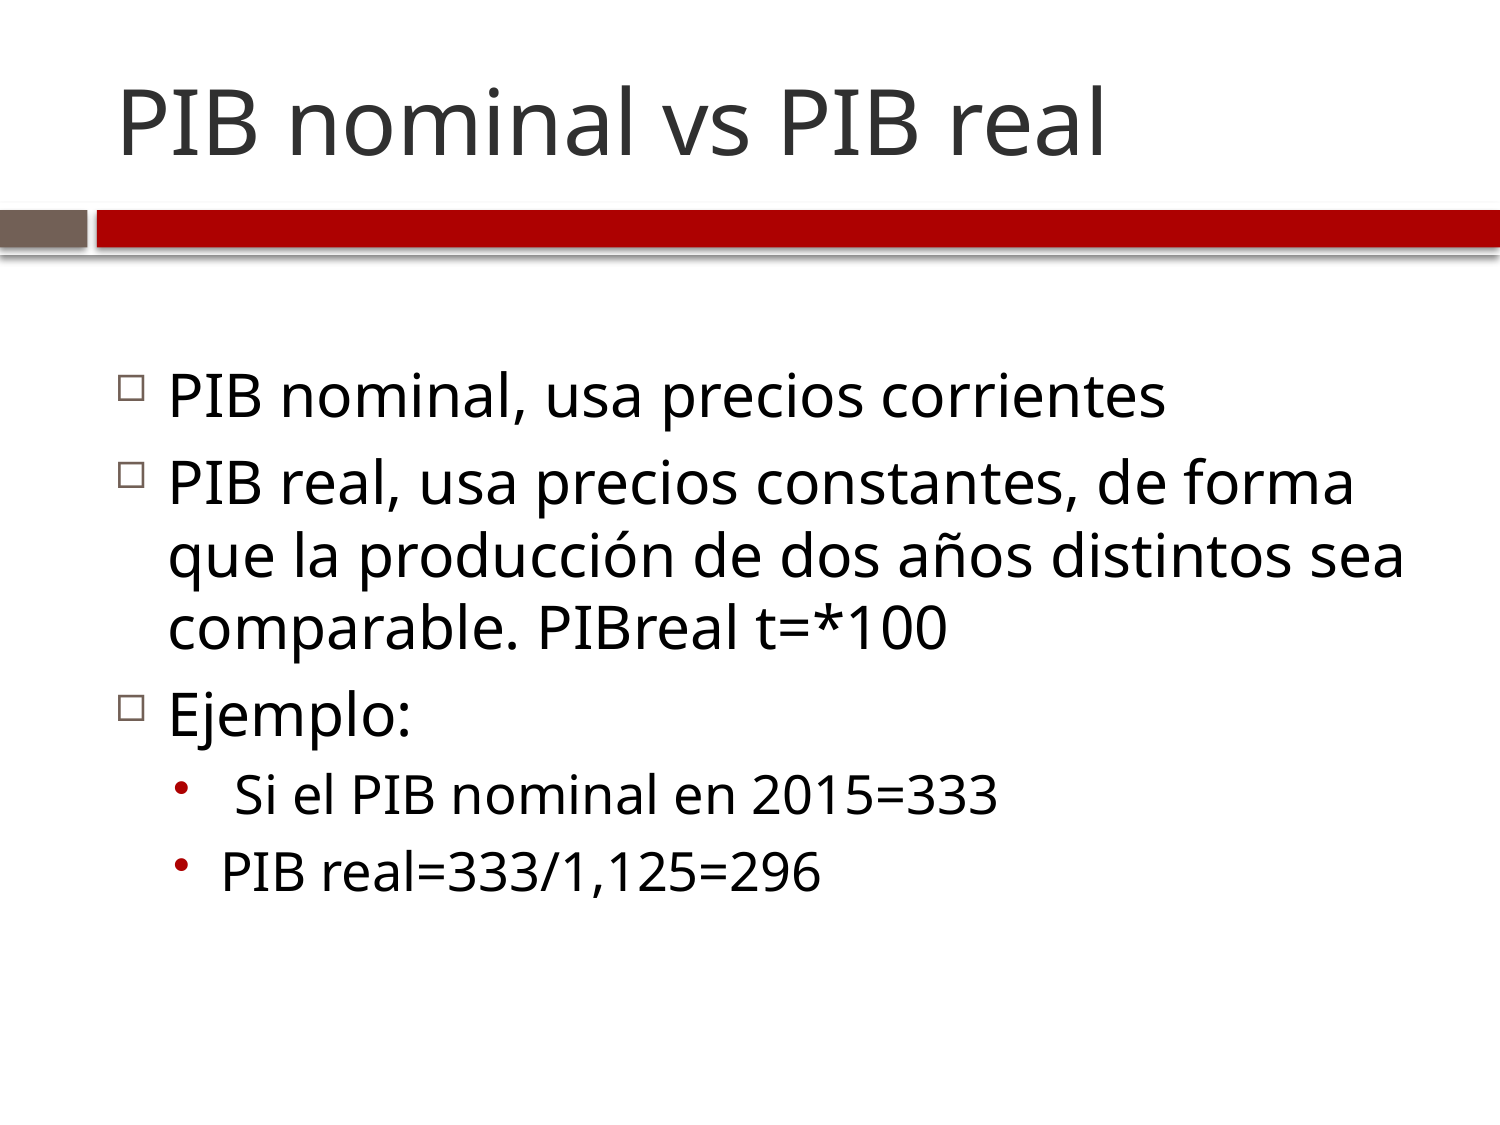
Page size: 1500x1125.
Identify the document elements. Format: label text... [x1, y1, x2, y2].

title PIB nominal vs PIB real [100, 37, 1438, 200]
